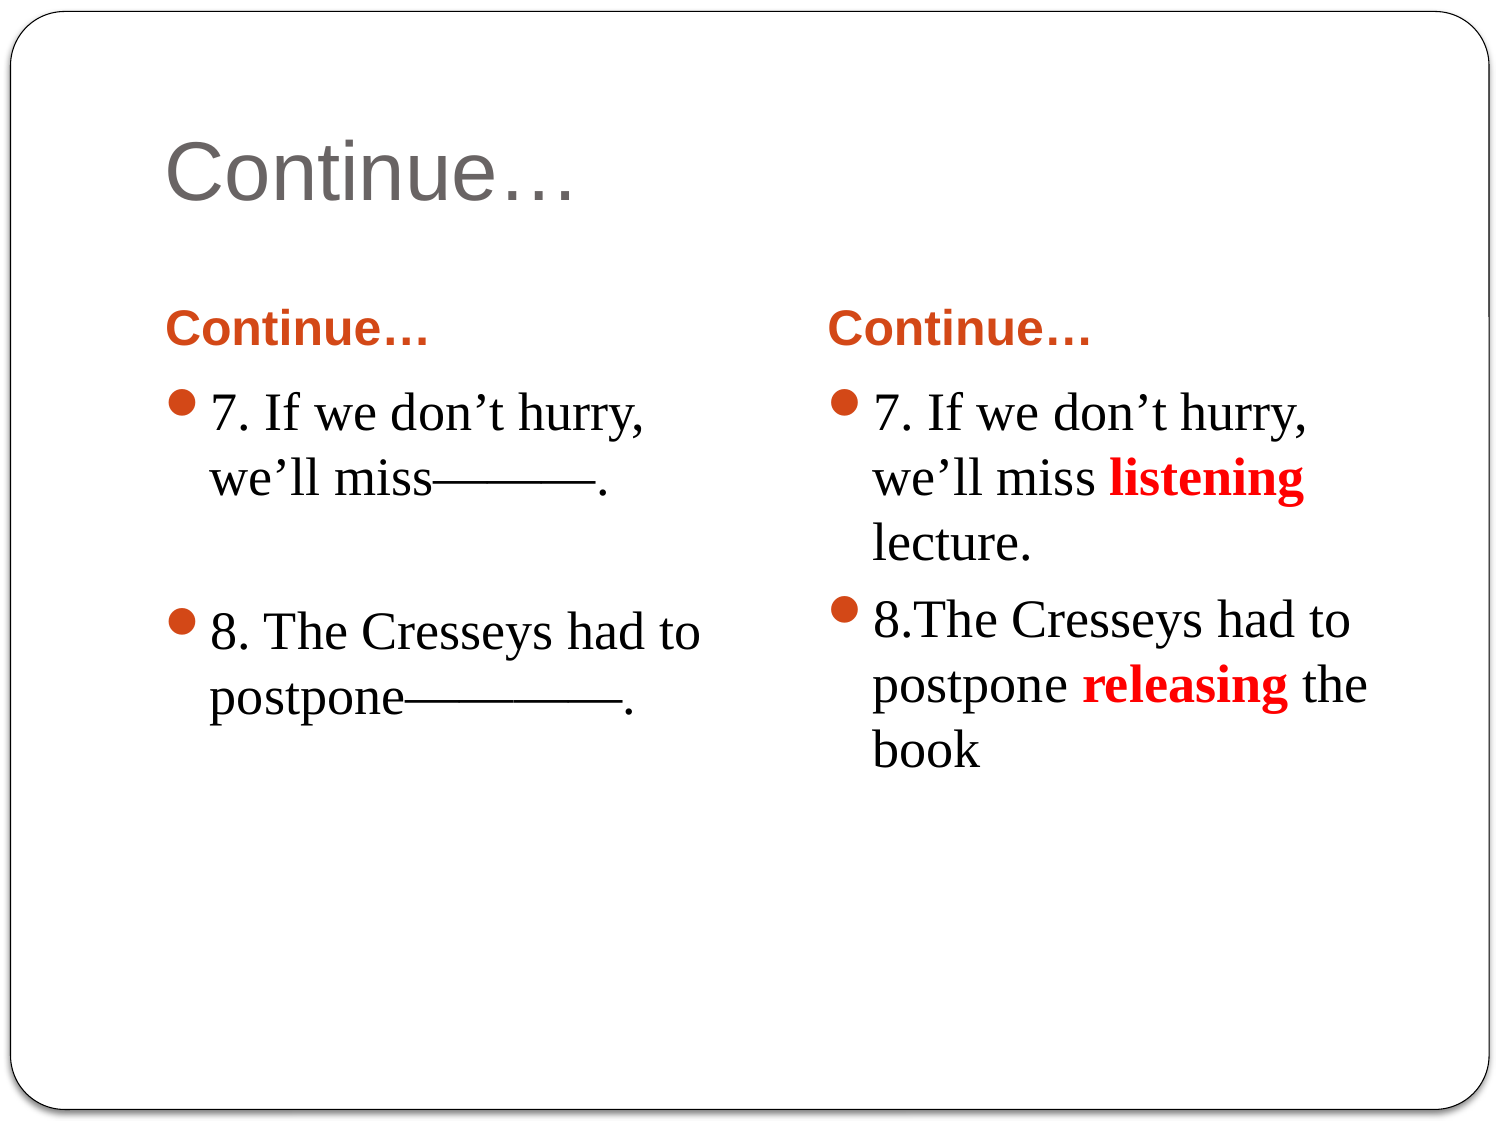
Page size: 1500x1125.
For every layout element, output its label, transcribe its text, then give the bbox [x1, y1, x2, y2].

list Continue… [149, 236, 763, 364]
title Continue… [150, 44, 1425, 233]
list 7. If we don’t hurry, we’ll miss listening lecture. 8.The Cresseys had to postpone releasing the book [812, 368, 1425, 1007]
list 7. If we don’t hurry, we’ll miss———. 8. The Cresseys had to postpone————. [150, 368, 763, 1007]
list Continue… [811, 236, 1426, 364]
